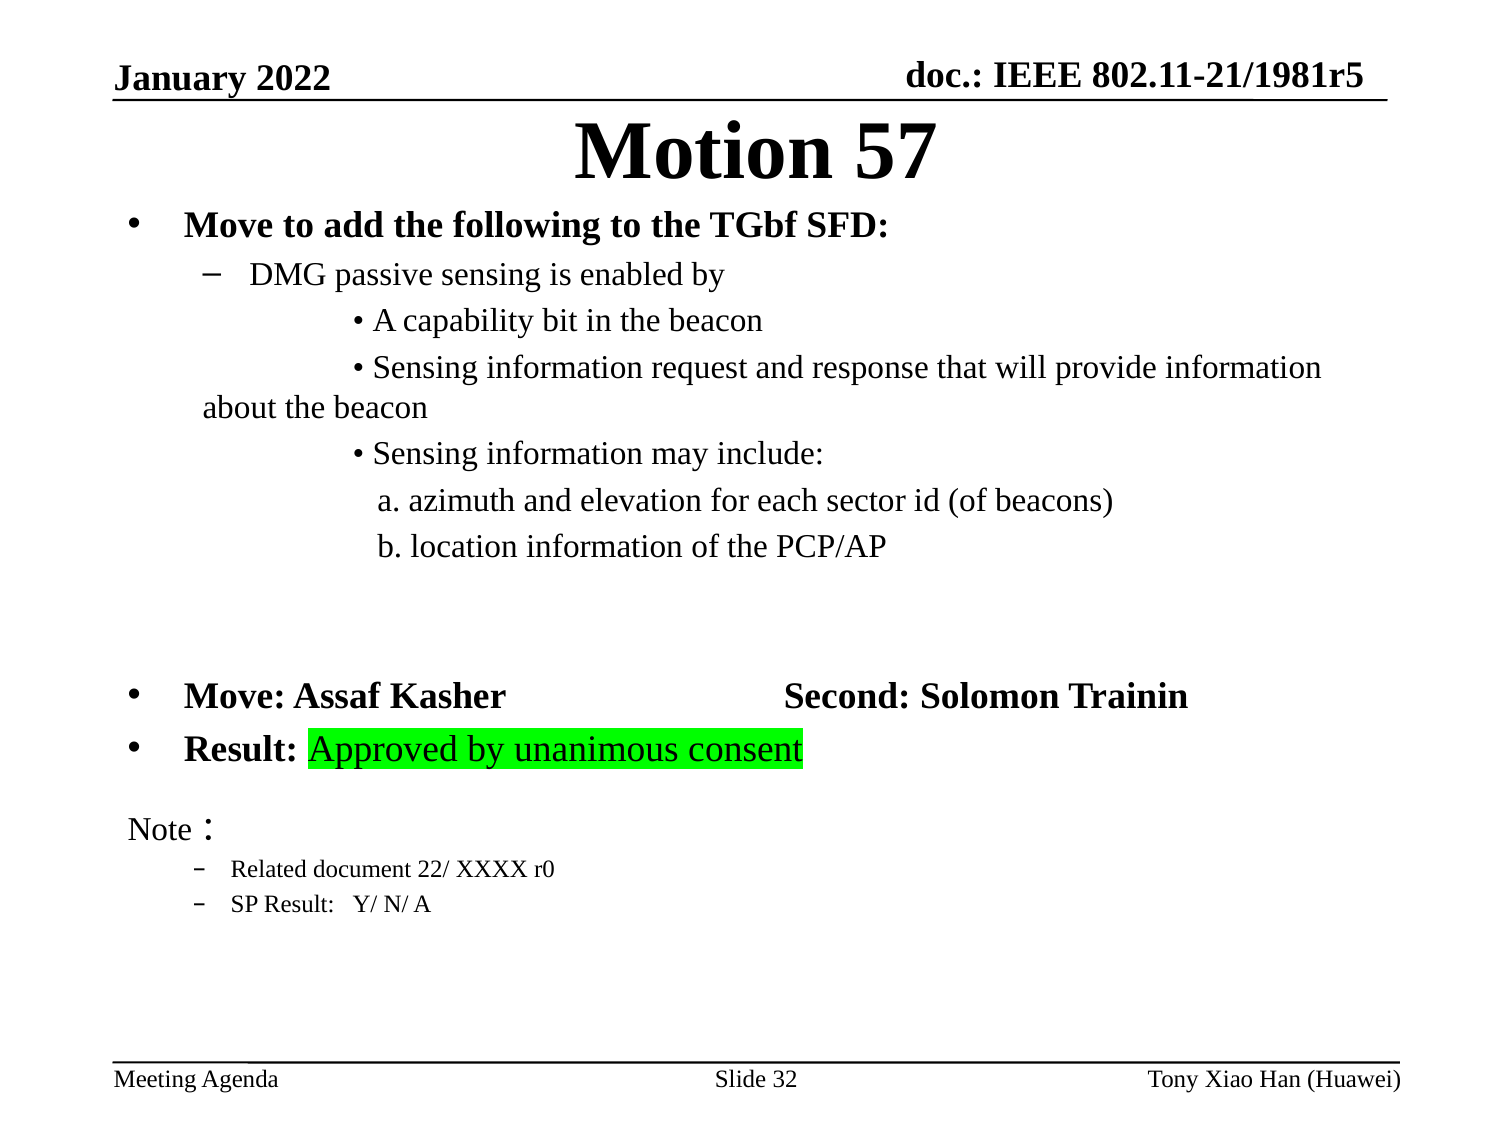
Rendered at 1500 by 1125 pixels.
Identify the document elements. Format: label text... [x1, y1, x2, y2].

text_box Move to add the following to the TGbf SFD: DMG passive sensing is enabled by • A capability bit in the beacon • Sensing information request and response that will provide information about the beacon • Sensing information may include: a. azimuth and elevation for each sector id (of beacons) b. location information of the PCP/AP Move: Assaf Kasher Second: Solomon Trainin Result: Approved by unanimous consent Note： Related document 22/ XXXX r0 SP Result: Y/ N/ A [112, 162, 1388, 850]
slide_number Slide 32 [712, 1061, 800, 1093]
footer Tony Xiao Han (Huawei) [999, 1061, 1402, 1093]
text_box Motion 57 [118, 87, 1394, 225]
